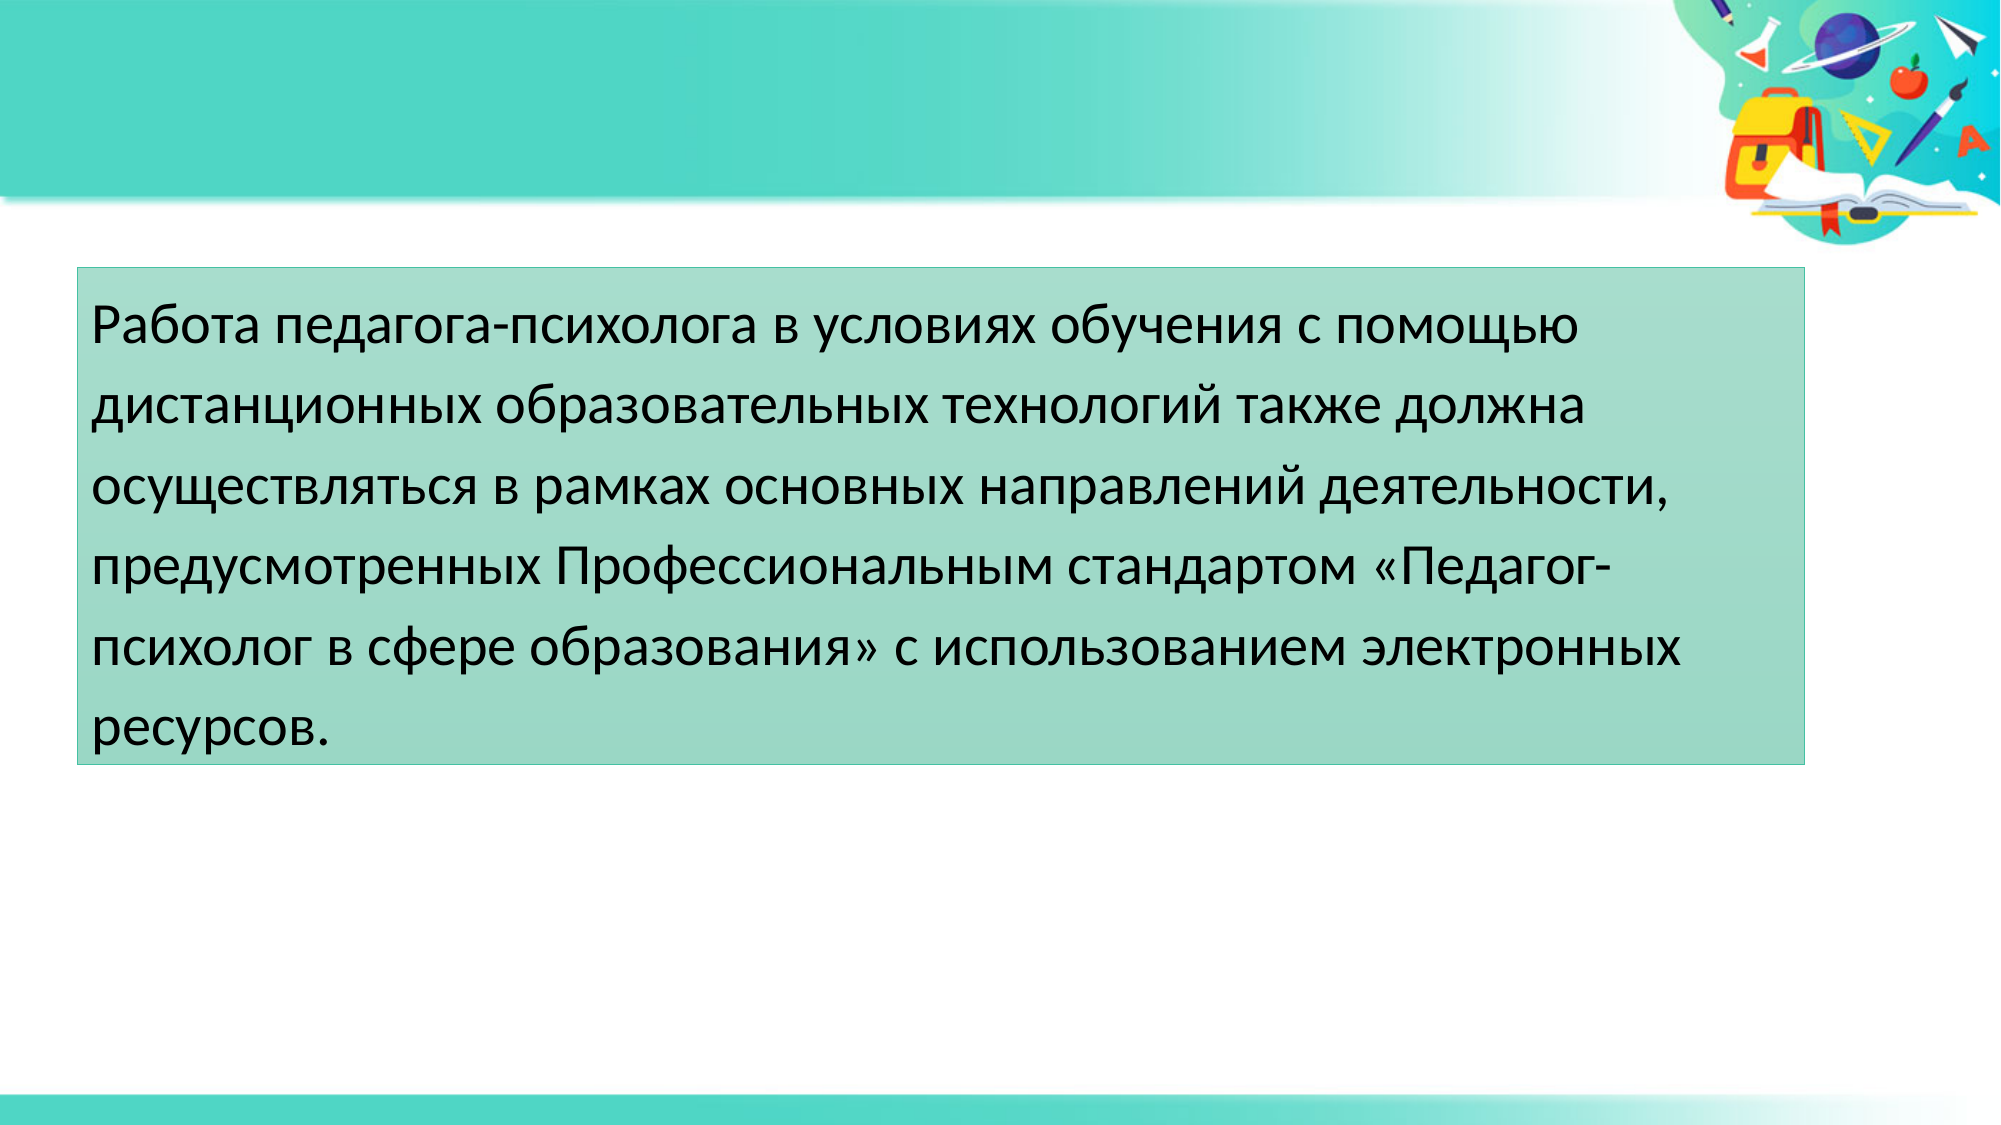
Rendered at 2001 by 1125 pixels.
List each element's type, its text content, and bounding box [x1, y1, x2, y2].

text_box Работа педагога-психолога в условиях обучения с помощью дистанционных образовательных технологий также должна осуществляться в рамках основных направлений деятельности, предусмотренных Профессиональным стандартом «Педагог-психолог в сфере образования» с использованием электронных ресурсов. [77, 267, 1805, 765]
picture [0, 0, 2001, 1125]
